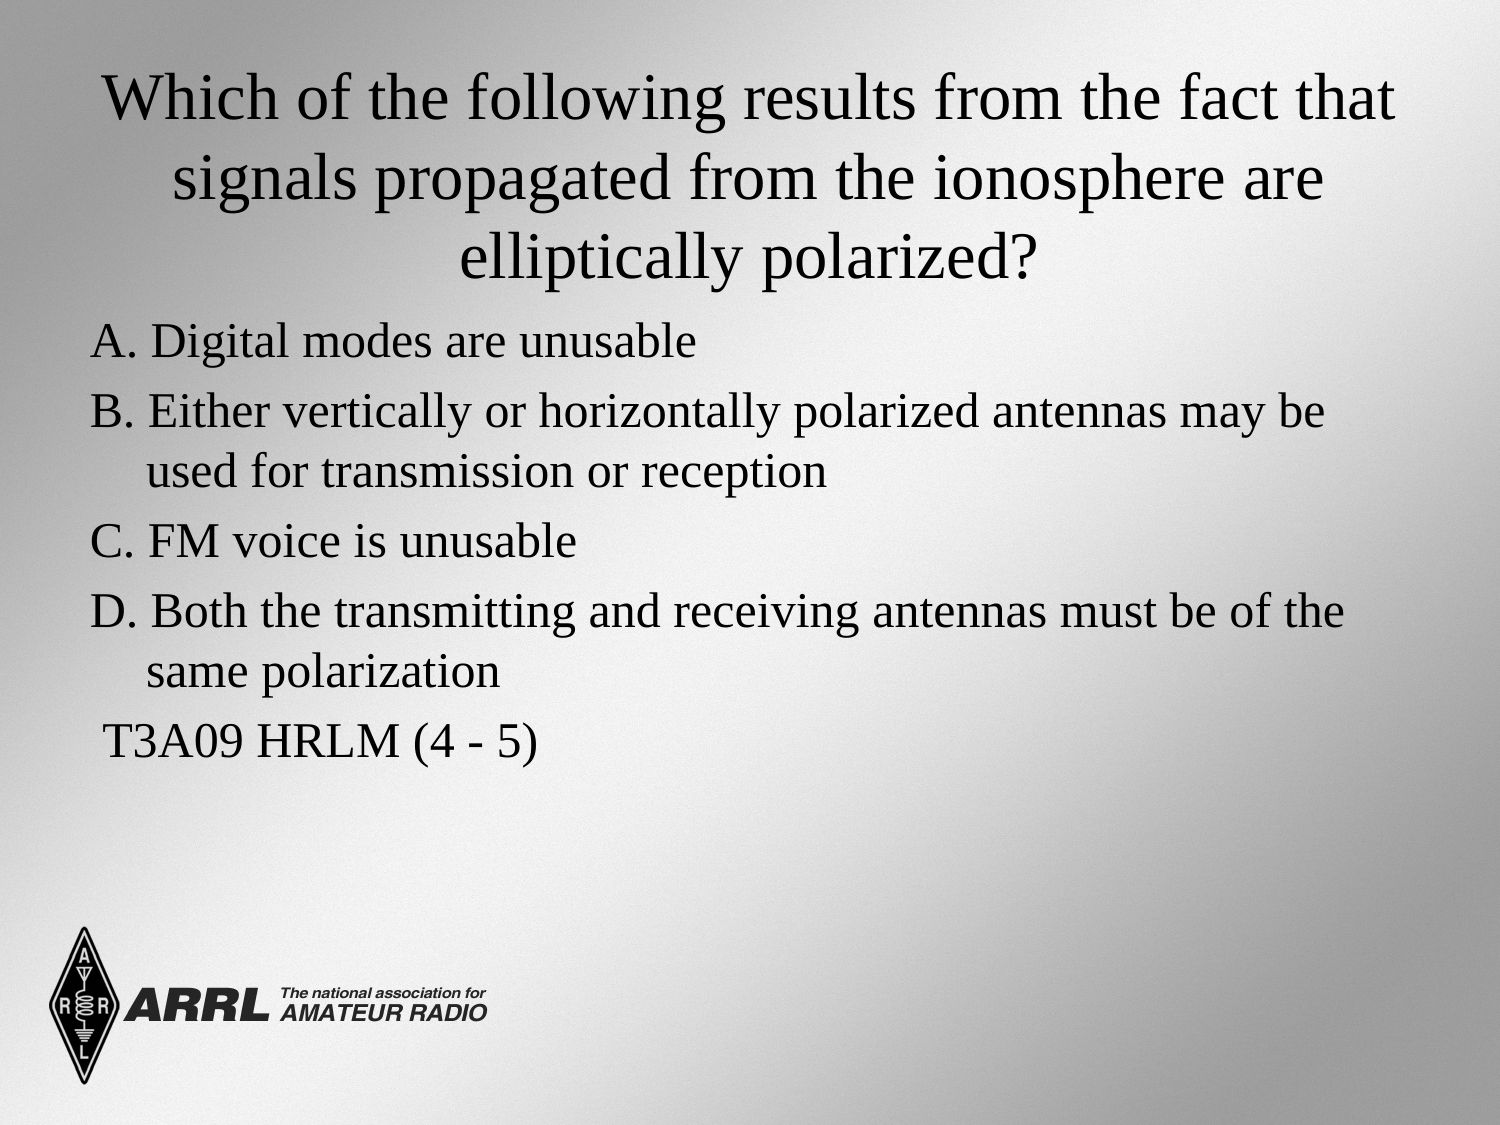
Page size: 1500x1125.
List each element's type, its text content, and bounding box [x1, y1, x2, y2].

picture [0, 0, 1500, 1125]
list A. Digital modes are unusable B. Either vertically or horizontally polarized antennas may be used for transmission or reception C. FM voice is unusable D. Both the transmitting and receiving antennas must be of the same polarization T3A09 HRLM (4 - 5) [75, 299, 1425, 1005]
title Which of the following results from the fact that signals propagated from the ionosphere are elliptically polarized? [75, 45, 1425, 233]
